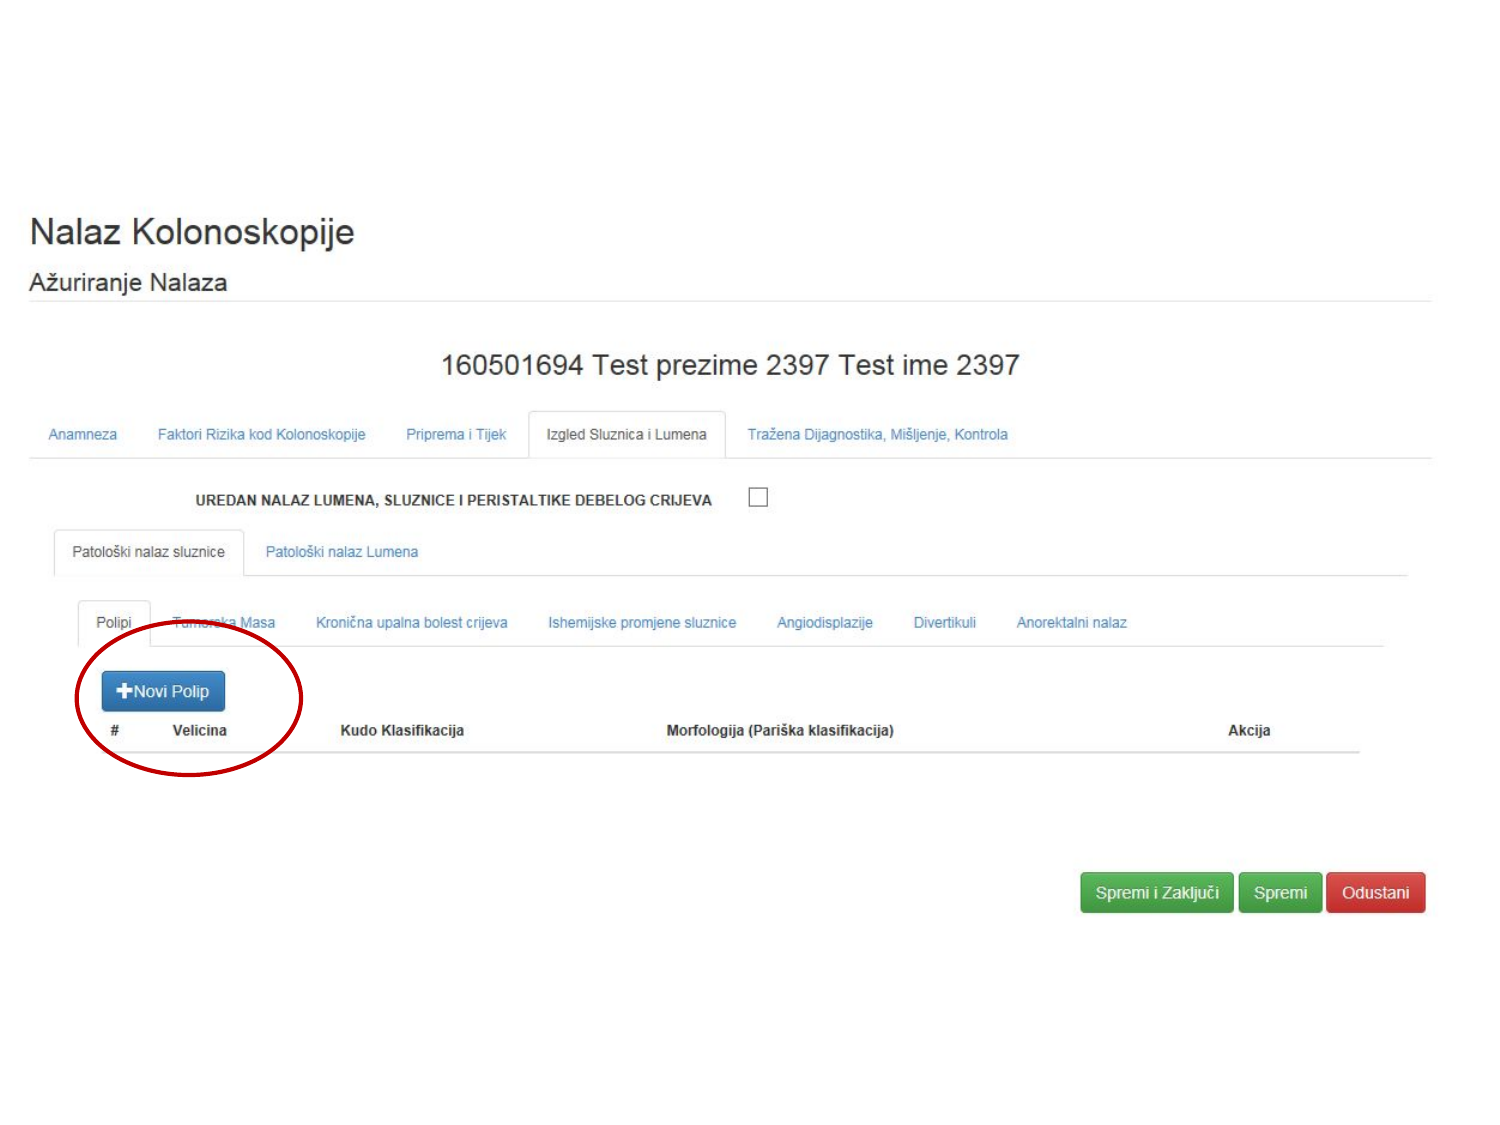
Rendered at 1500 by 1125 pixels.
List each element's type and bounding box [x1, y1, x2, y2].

picture [0, 187, 1500, 938]
